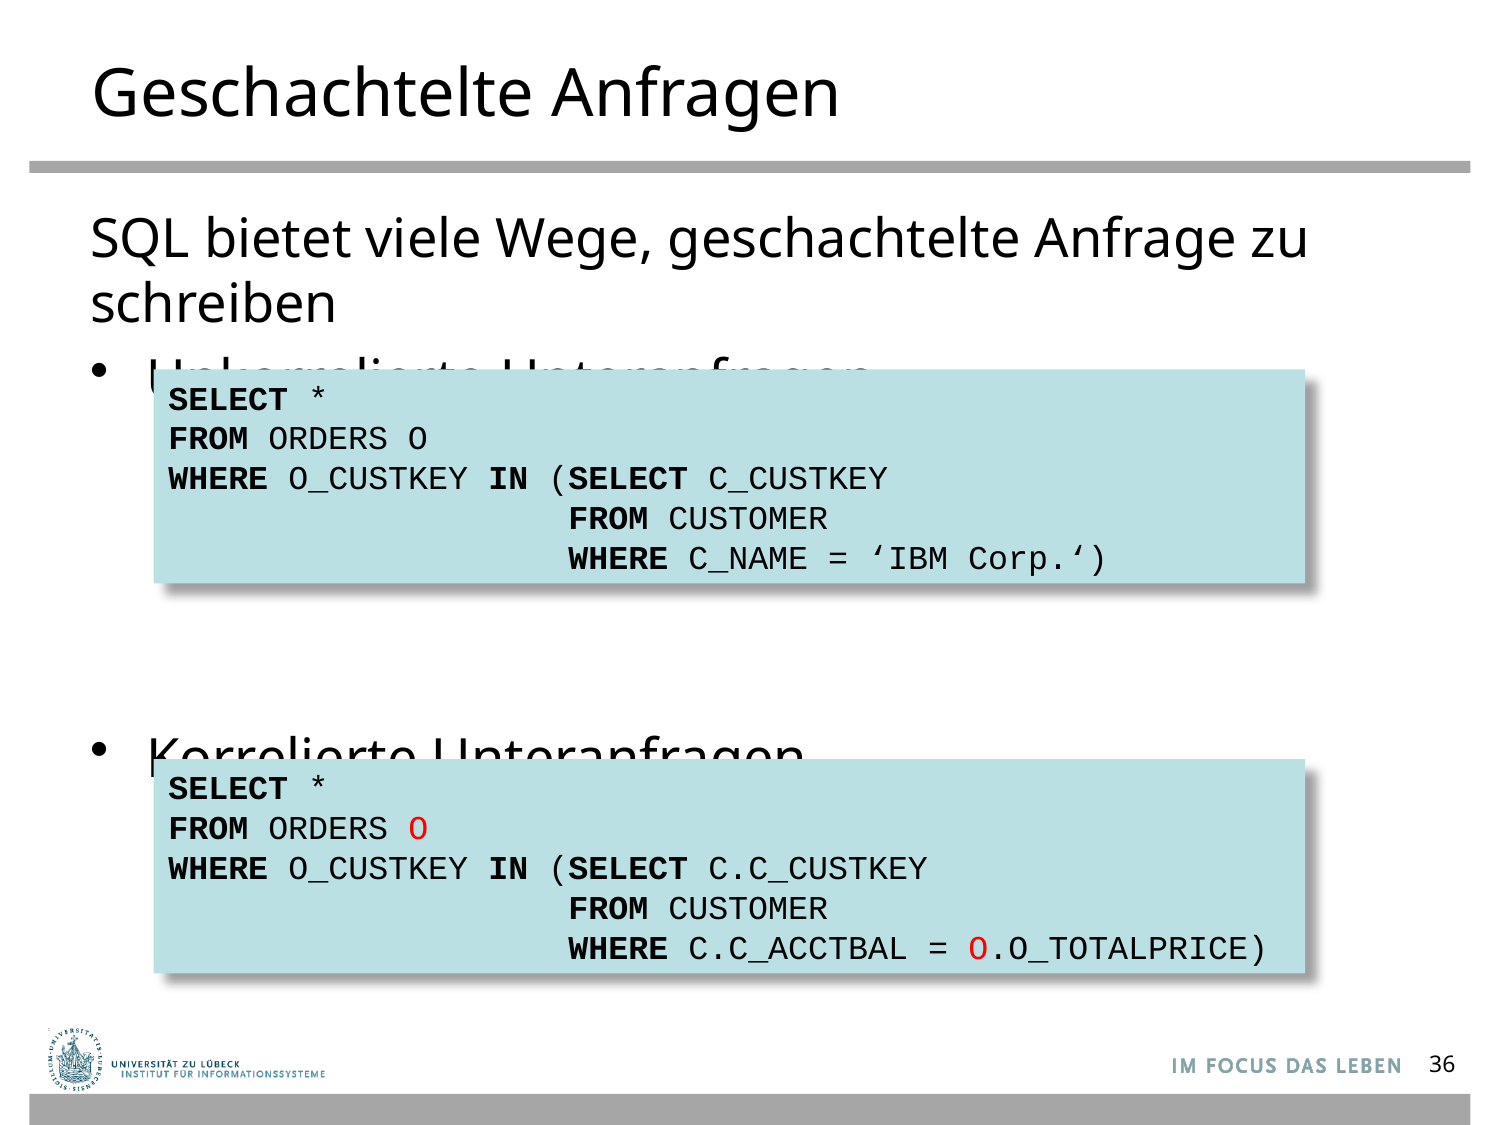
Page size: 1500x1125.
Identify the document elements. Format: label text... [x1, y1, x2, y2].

list SQL bietet viele Wege, geschachtelte Anfrage zu schreiben Unkorrelierte Unteranfragen Korrelierte Unteranfragen [75, 196, 1447, 1012]
slide_number 36 [1305, 1050, 1471, 1083]
text_box SELECT * FROM ORDERS O WHERE O_CUSTKEY IN (SELECT C.C_CUSTKEY FROM CUSTOMER WHERE C.C_ACCTBAL = O.O_TOTALPRICE) [153, 759, 1306, 974]
picture [1173, 1058, 1305, 1073]
title Geschachtelte Anfragen [76, 42, 1427, 126]
text_box SELECT * FROM ORDERS O WHERE O_CUSTKEY IN (SELECT C_CUSTKEY FROM CUSTOMER WHERE C_NAME = ‘IBM Corp.‘) [153, 369, 1306, 584]
